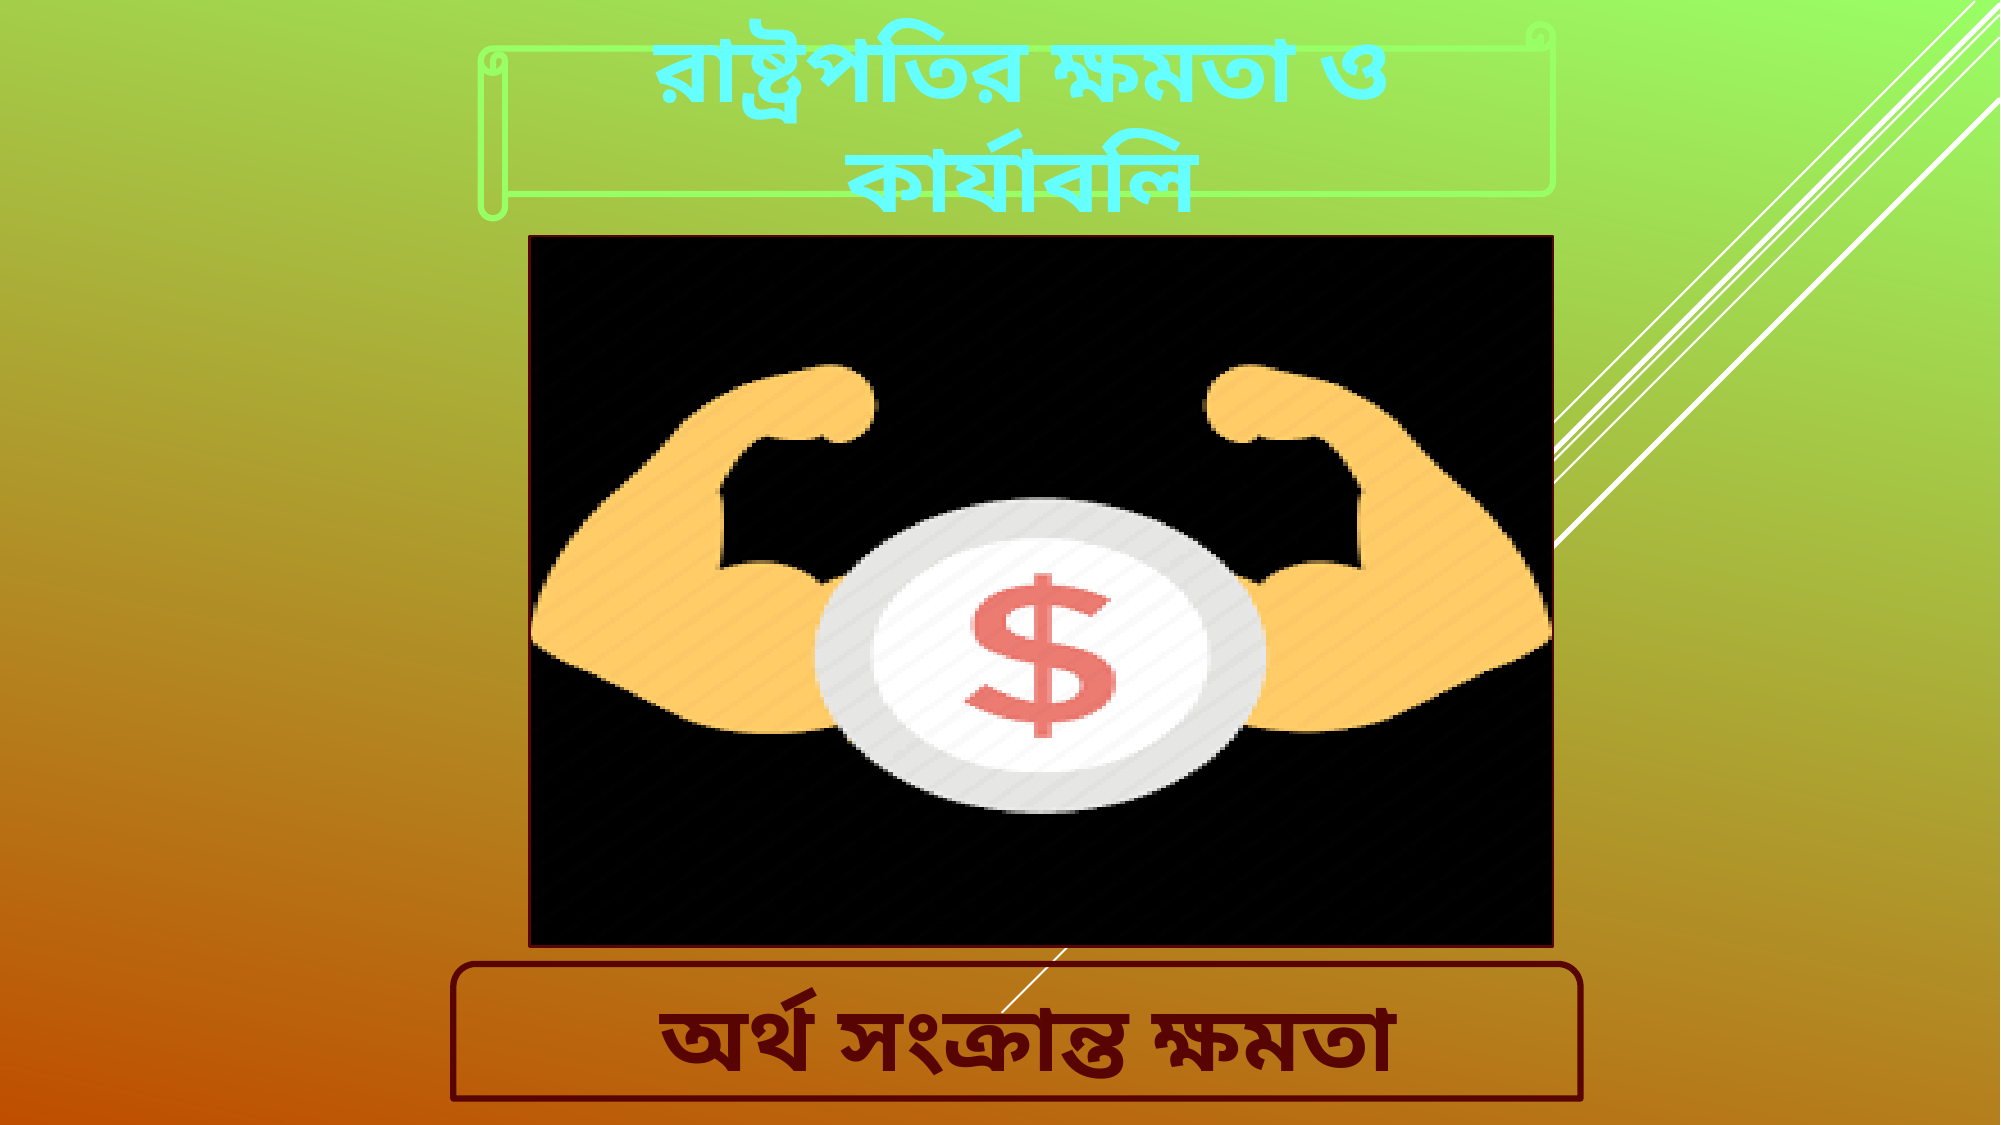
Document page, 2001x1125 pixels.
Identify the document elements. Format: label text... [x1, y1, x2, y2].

text_box অর্থ সংক্রান্ত ক্ষমতা [452, 962, 1582, 1100]
text_box রাষ্ট্রপতির ক্ষমতা ও কার্যাবলি [479, 22, 1555, 220]
text_box [528, 235, 1554, 948]
